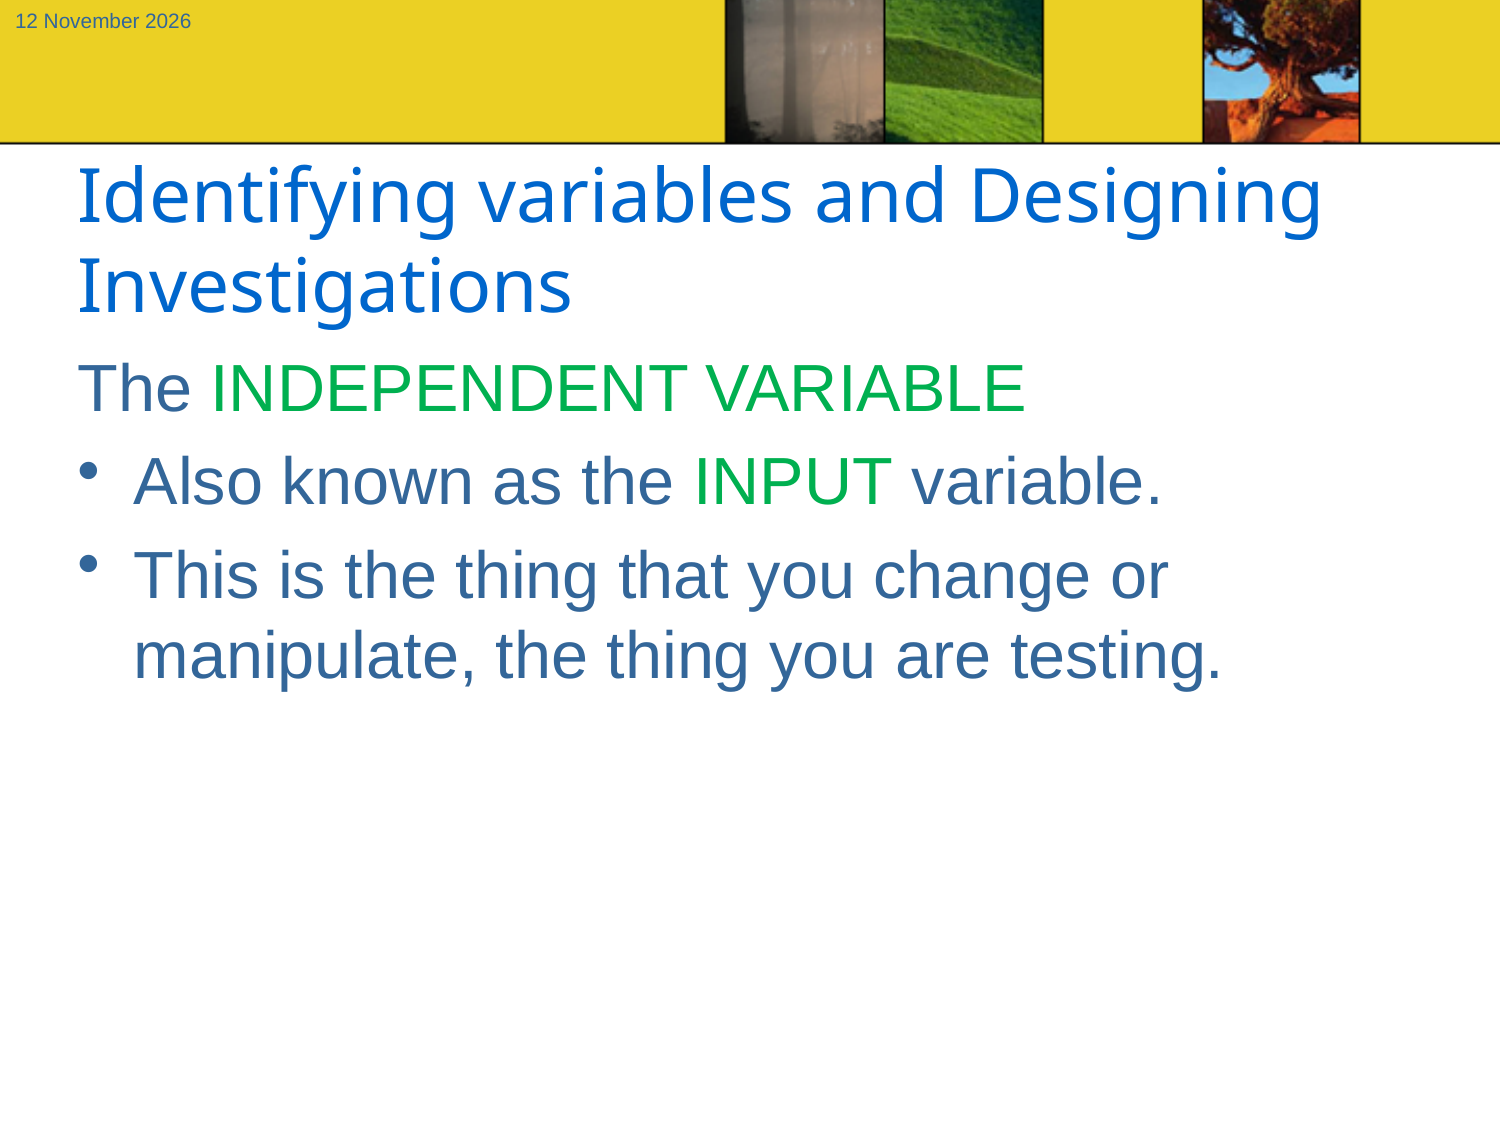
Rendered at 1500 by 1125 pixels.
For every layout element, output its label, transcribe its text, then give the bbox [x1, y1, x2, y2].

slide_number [0, 0, 213, 76]
list The INDEPENDENT VARIABLE Also known as the INPUT variable. This is the thing that you change or manipulate, the thing you are testing. [62, 337, 1438, 1001]
title Identifying variables and Designing Investigations [62, 174, 1438, 301]
picture [0, 0, 1500, 1125]
